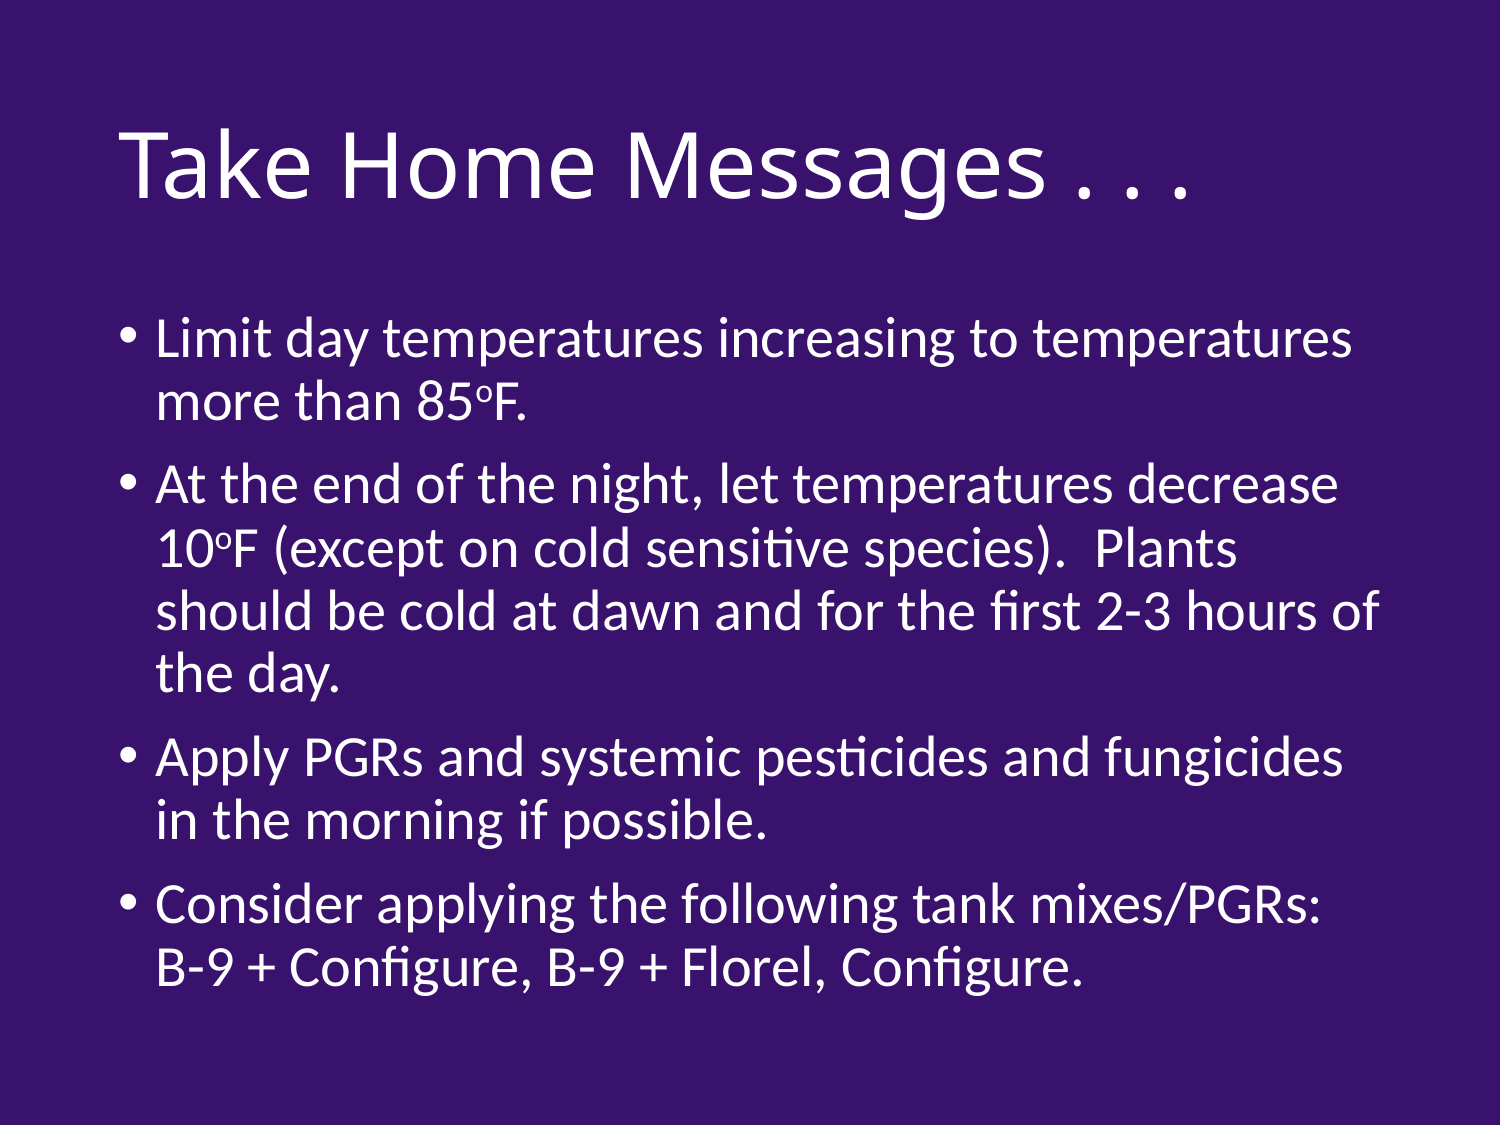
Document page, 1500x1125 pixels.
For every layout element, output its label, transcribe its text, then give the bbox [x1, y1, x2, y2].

list Limit day temperatures increasing to temperatures more than 85oF. At the end of the night, let temperatures decrease 10oF (except on cold sensitive species). Plants should be cold at dawn and for the first 2-3 hours of the day. Apply PGRs and systemic pesticides and fungicides in the morning if possible. Consider applying the following tank mixes/PGRs: B-9 + Configure, B-9 + Florel, Configure. [103, 299, 1397, 1014]
title Take Home Messages . . . [103, 59, 1397, 278]
